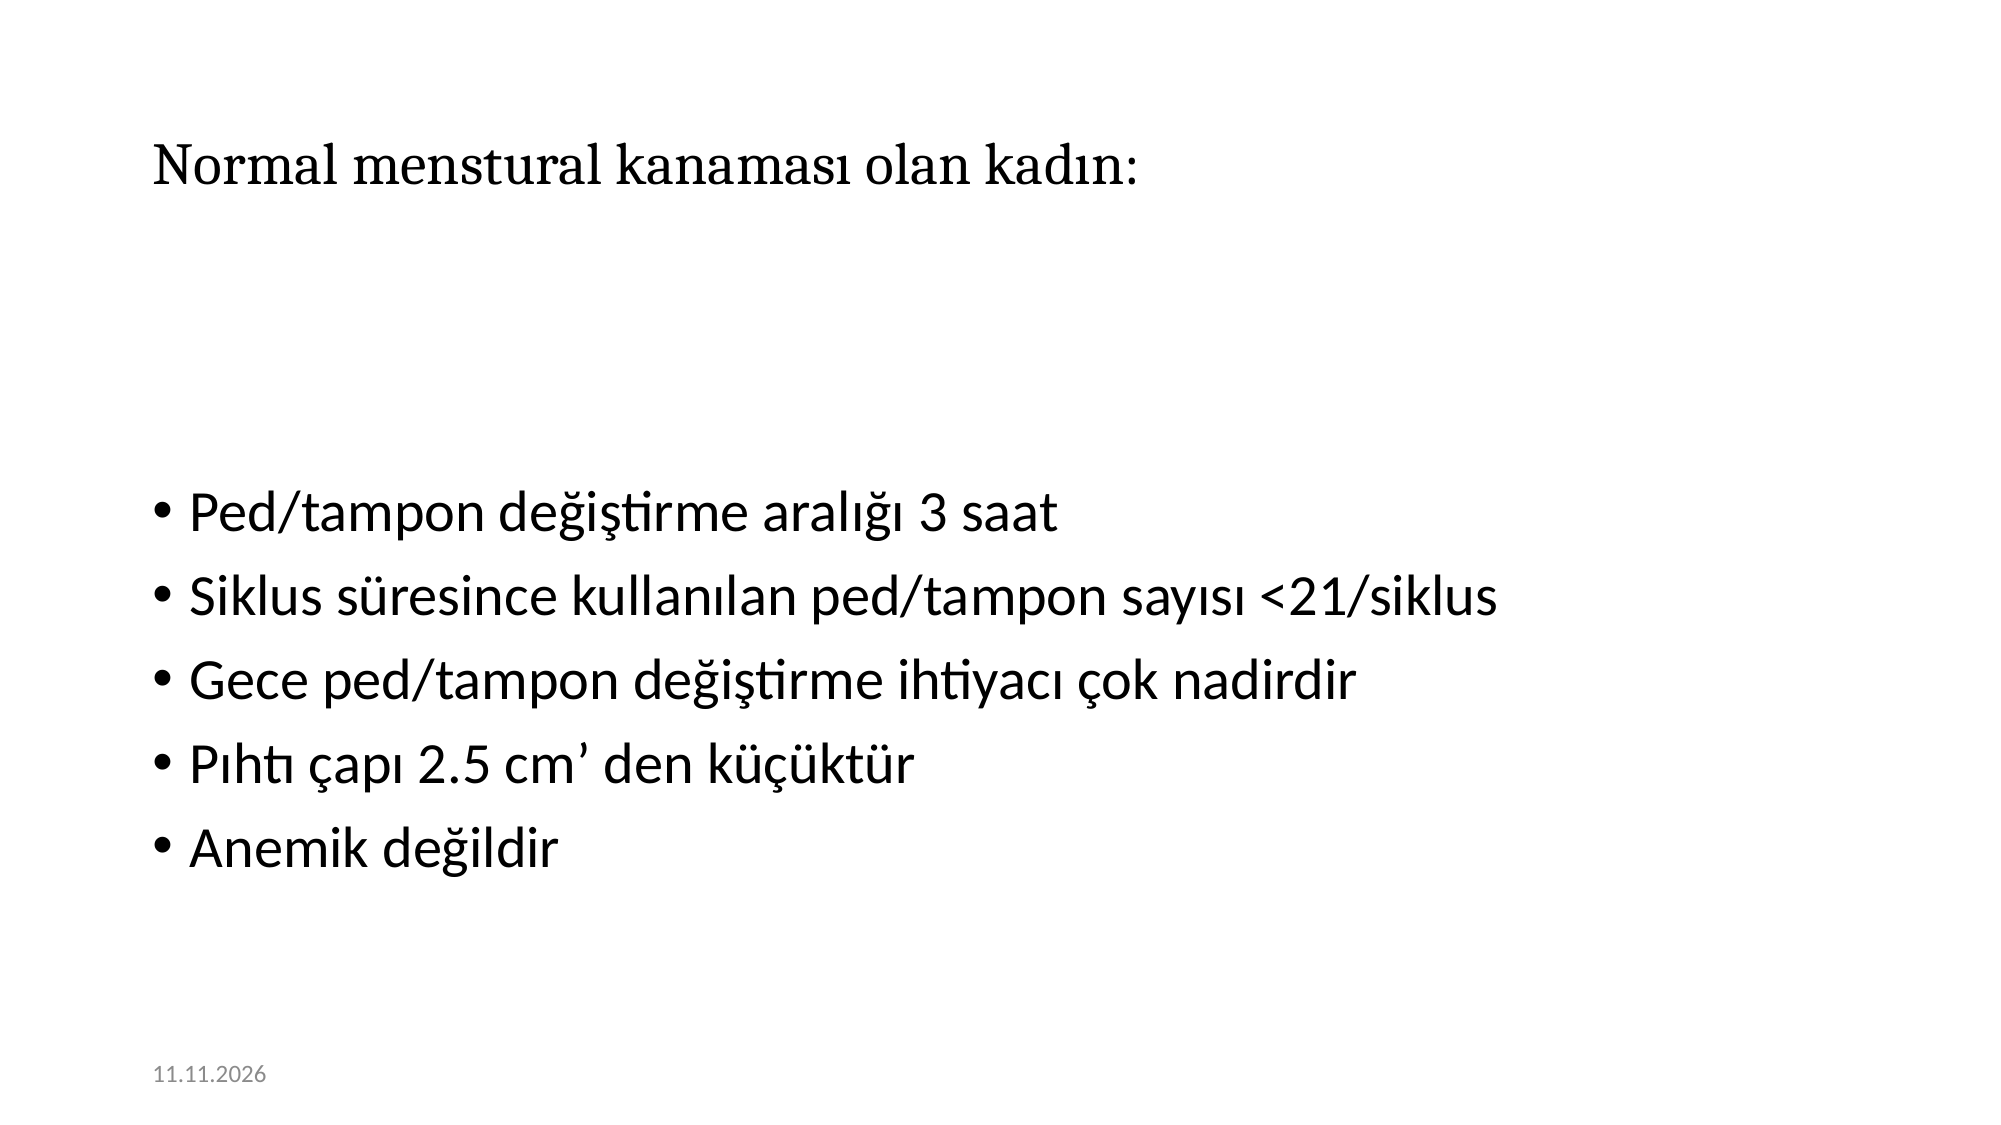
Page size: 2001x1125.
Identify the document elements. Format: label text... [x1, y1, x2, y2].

title Normal menstural kanaması olan kadın: [137, 59, 1863, 278]
list Ped/tampon değiştirme aralığı 3 saat Siklus süresince kullanılan ped/tampon sayısı <21/siklus Gece ped/tampon değiştirme ihtiyacı çok nadirdir Pıhtı çapı 2.5 cm’ den küçüktür Anemik değildir [137, 299, 1863, 1014]
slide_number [137, 1042, 588, 1103]
